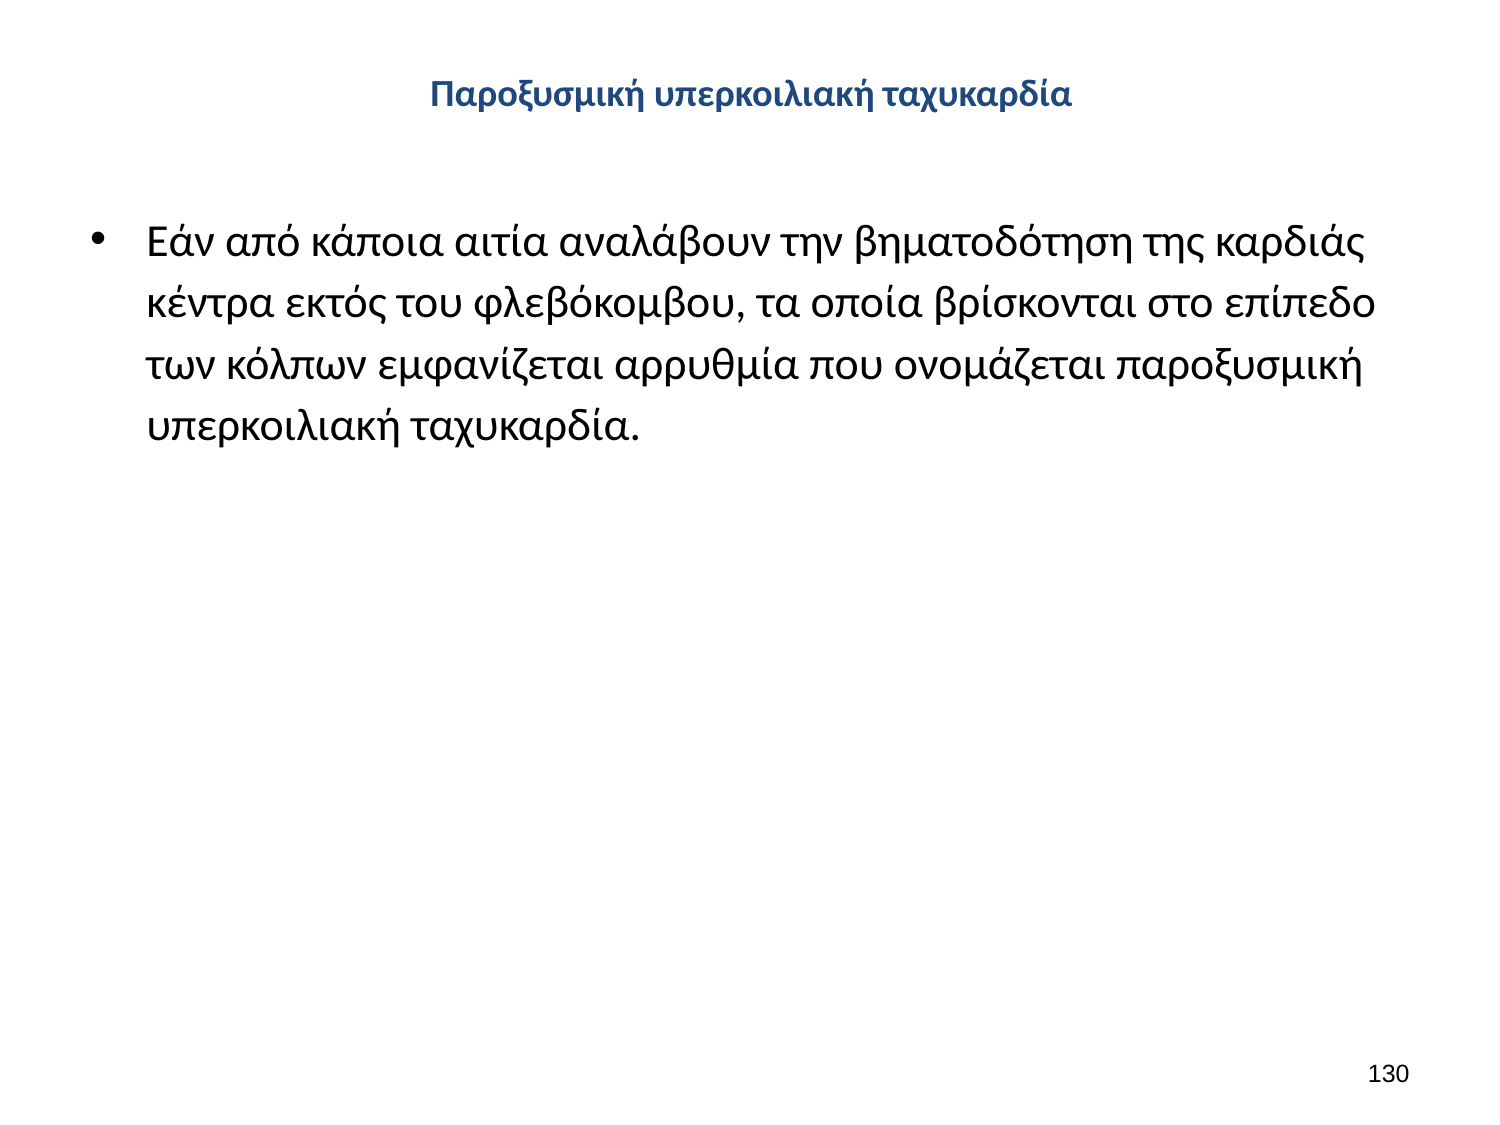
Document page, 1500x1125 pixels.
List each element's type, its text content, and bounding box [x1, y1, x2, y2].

slide_number 129 [1074, 1042, 1425, 1103]
title Παροξυσμική υπερκοιλιακή ταχυκαρδία [76, 19, 1427, 169]
list Εάν από κάποια αιτία αναλάβουν την βηματοδότηση της καρδιάς κέντρα εκτός του φλεβόκομβου, τα οποία βρίσκονται στο επίπεδο των κόλπων εμφανίζεται αρρυθμία που ονομάζεται παροξυσμική υπερκοιλιακή ταχυκαρδία. [75, 196, 1425, 1024]
